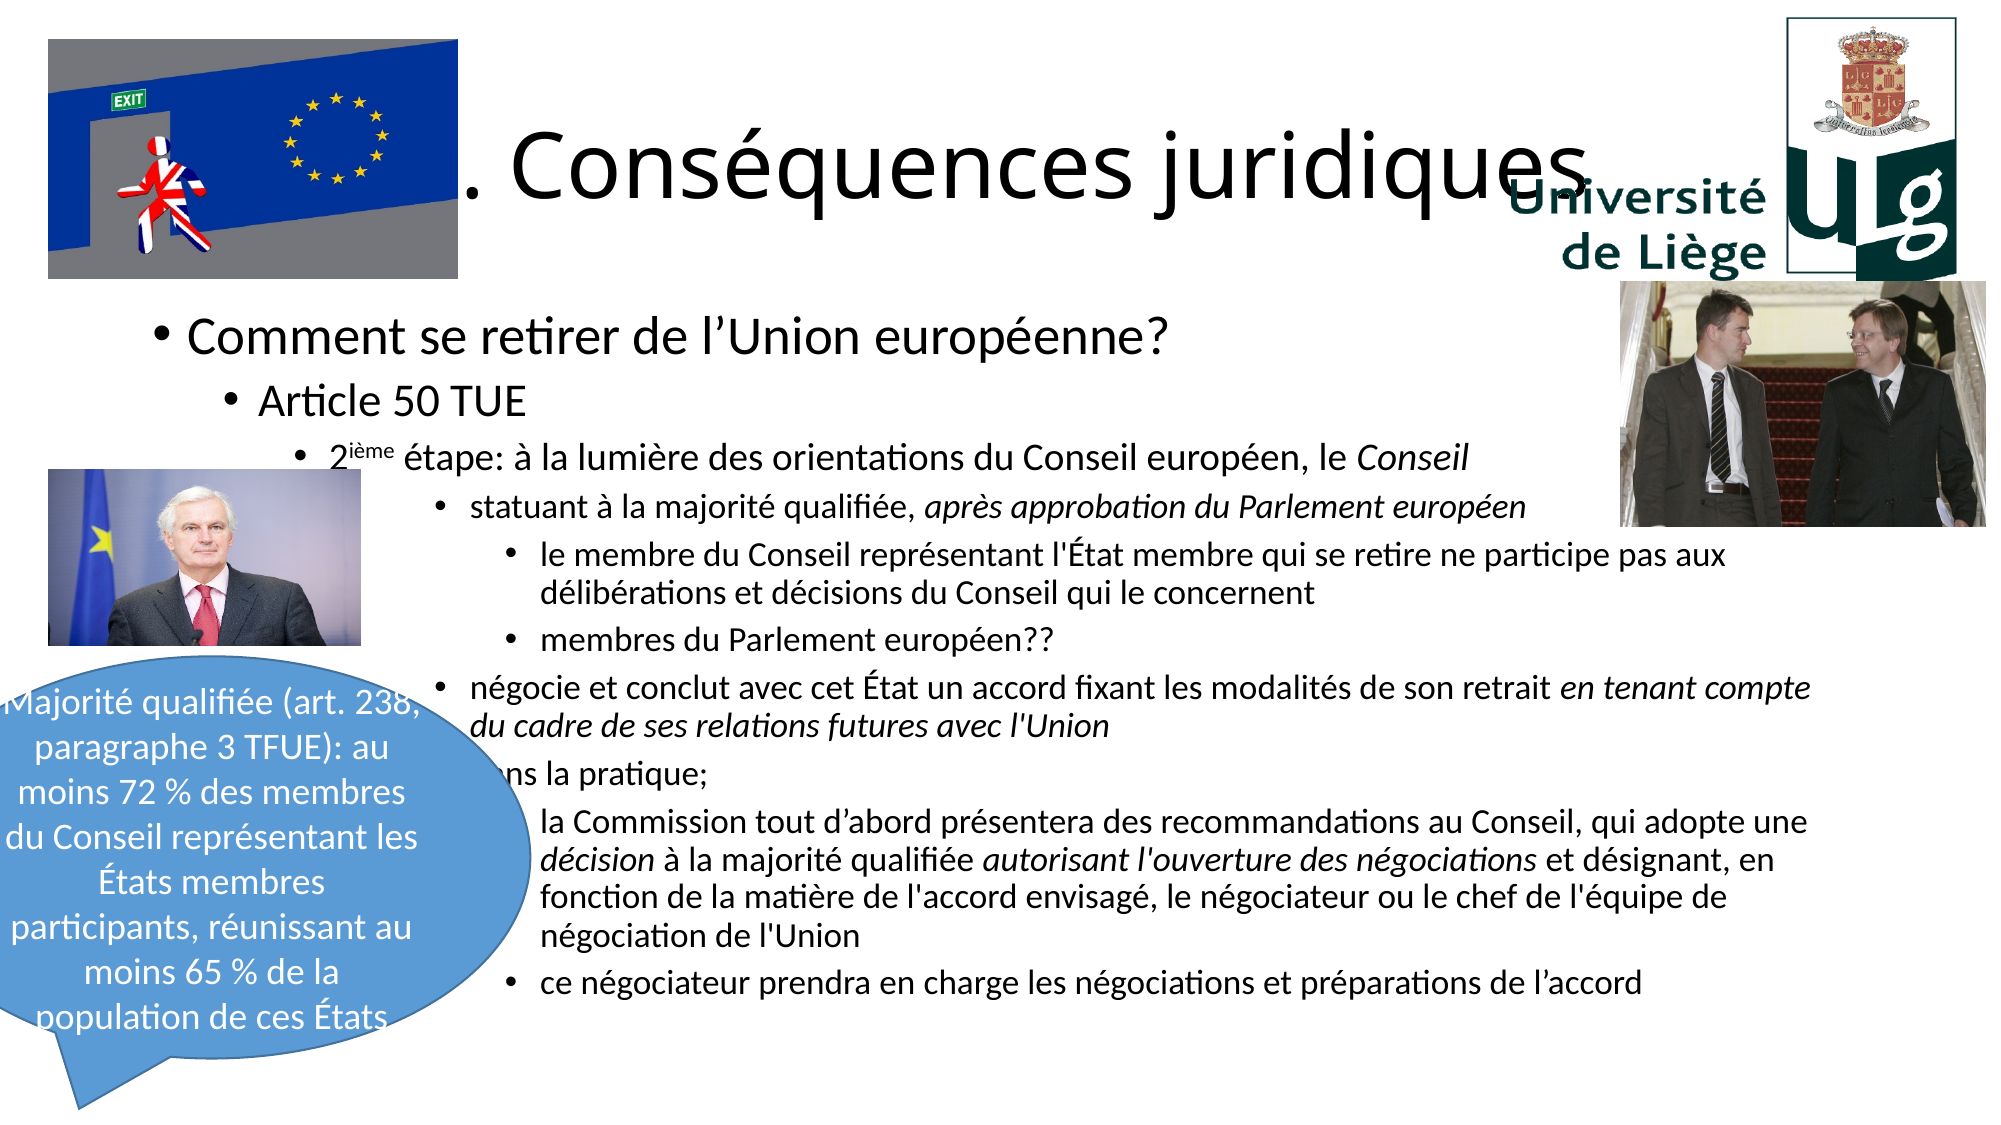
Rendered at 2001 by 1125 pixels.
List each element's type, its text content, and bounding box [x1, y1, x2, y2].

picture [1508, 16, 1986, 527]
title 2. Conséquences juridiques [458, 59, 1508, 278]
list Comment se retirer de l’Union européenne? Article 50 TUE 2ième étape: à la lumière des orientations du Conseil européen, le Conseil statuant à la majorité qualifiée, après approbation du Parlement européen le membre du Conseil représentant l'État membre qui se retire ne participe pas aux délibérations et décisions du Conseil qui le concernent membres du Parlement européen?? négocie et conclut avec cet État un accord fixant les modalités de son retrait en tenant compte du cadre de ses relations futures avec l'Union dans la pratique; la Commission tout d’abord présentera des recommandations au Conseil, qui adopte une décision à la majorité qualifiée autorisant l'ouverture des négociations et désignant, en fonction de la matière de l'accord envisagé, le négociateur ou le chef de l'équipe de négociation de l'Union ce négociateur prendra en charge les négociations et préparations de l’accord [137, 299, 1863, 1014]
picture [48, 469, 361, 647]
picture [48, 39, 458, 279]
text_box Majorité qualifiée (art. 238, paragraphe 3 TFUE): au moins 72 % des membres du Conseil représentant les États membres participants, réunissant au moins 65 % de la population de ces États [0, 655, 532, 1111]
